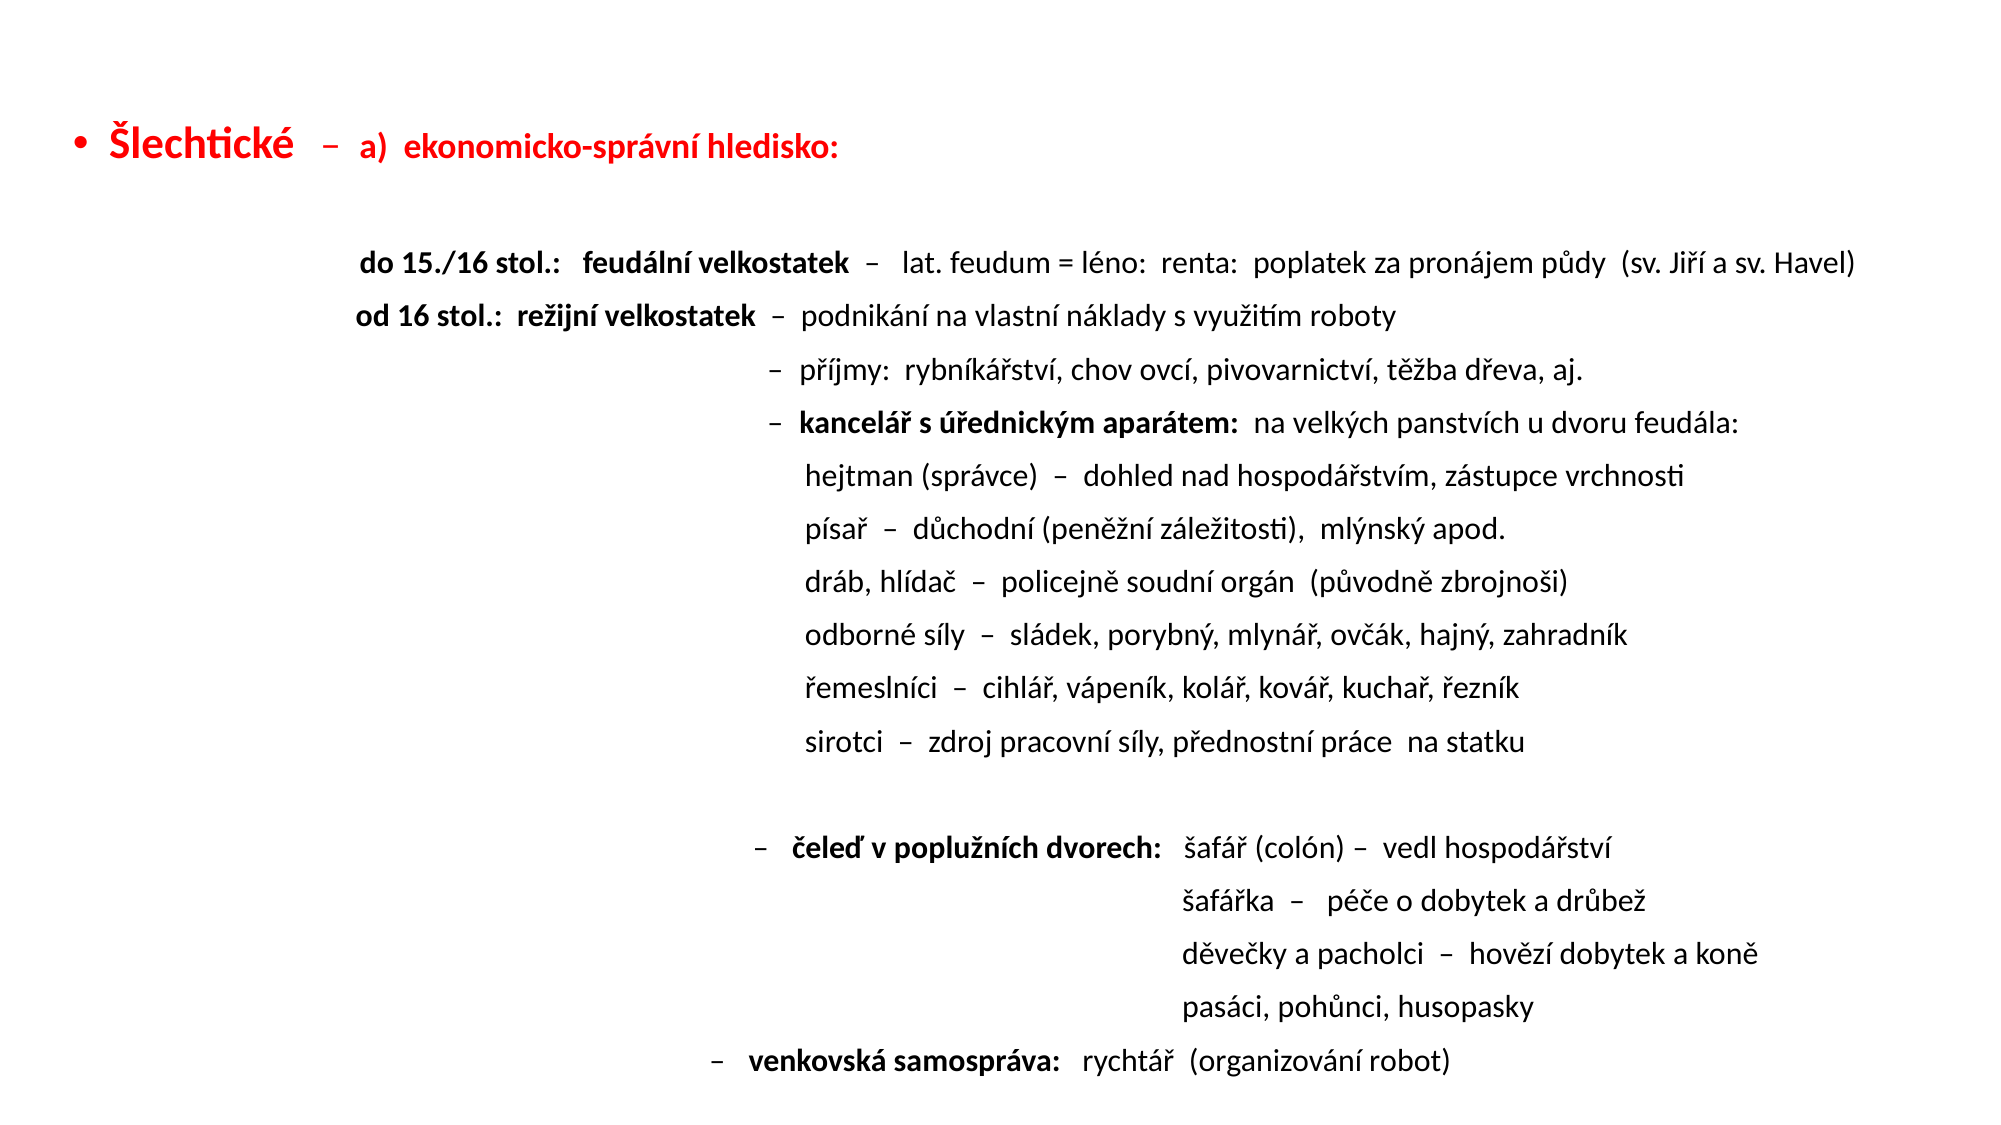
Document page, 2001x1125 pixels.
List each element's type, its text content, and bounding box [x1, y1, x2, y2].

list Šlechtické – a) ekonomicko-správní hledisko: do 15./16 stol.: feudální velkostatek – lat. feudum = léno: renta: poplatek za pronájem půdy (sv. Jiří a sv. Havel) od 16 stol.: režijní velkostatek – podnikání na vlastní náklady s využitím roboty – příjmy: rybníkářství, chov ovcí, pivovarnictví, těžba dřeva, aj. – kancelář s úřednickým aparátem: na velkých panstvích u dvoru feudála: hejtman (správce) – dohled nad hospodářstvím, zástupce vrchnosti písař – důchodní (peněžní záležitosti), mlýnský apod. dráb, hlídač – policejně soudní orgán (původně zbrojnoši) odborné síly – sládek, porybný, mlynář, ovčák, hajný, zahradník řemeslníci – cihlář, vápeník, kolář, kovář, kuchař, řezník sirotci – zdroj pracovní síly, přednostní práce na statku – čeleď v poplužních dvorech: šafář (colón) – vedl hospodářství šafářka – péče o dobytek a drůbež děvečky a pacholci – hovězí dobytek a koně pasáci, pohůnci, husopasky – venkovská samospráva: rychtář (organizování robot) [57, 112, 2000, 1125]
